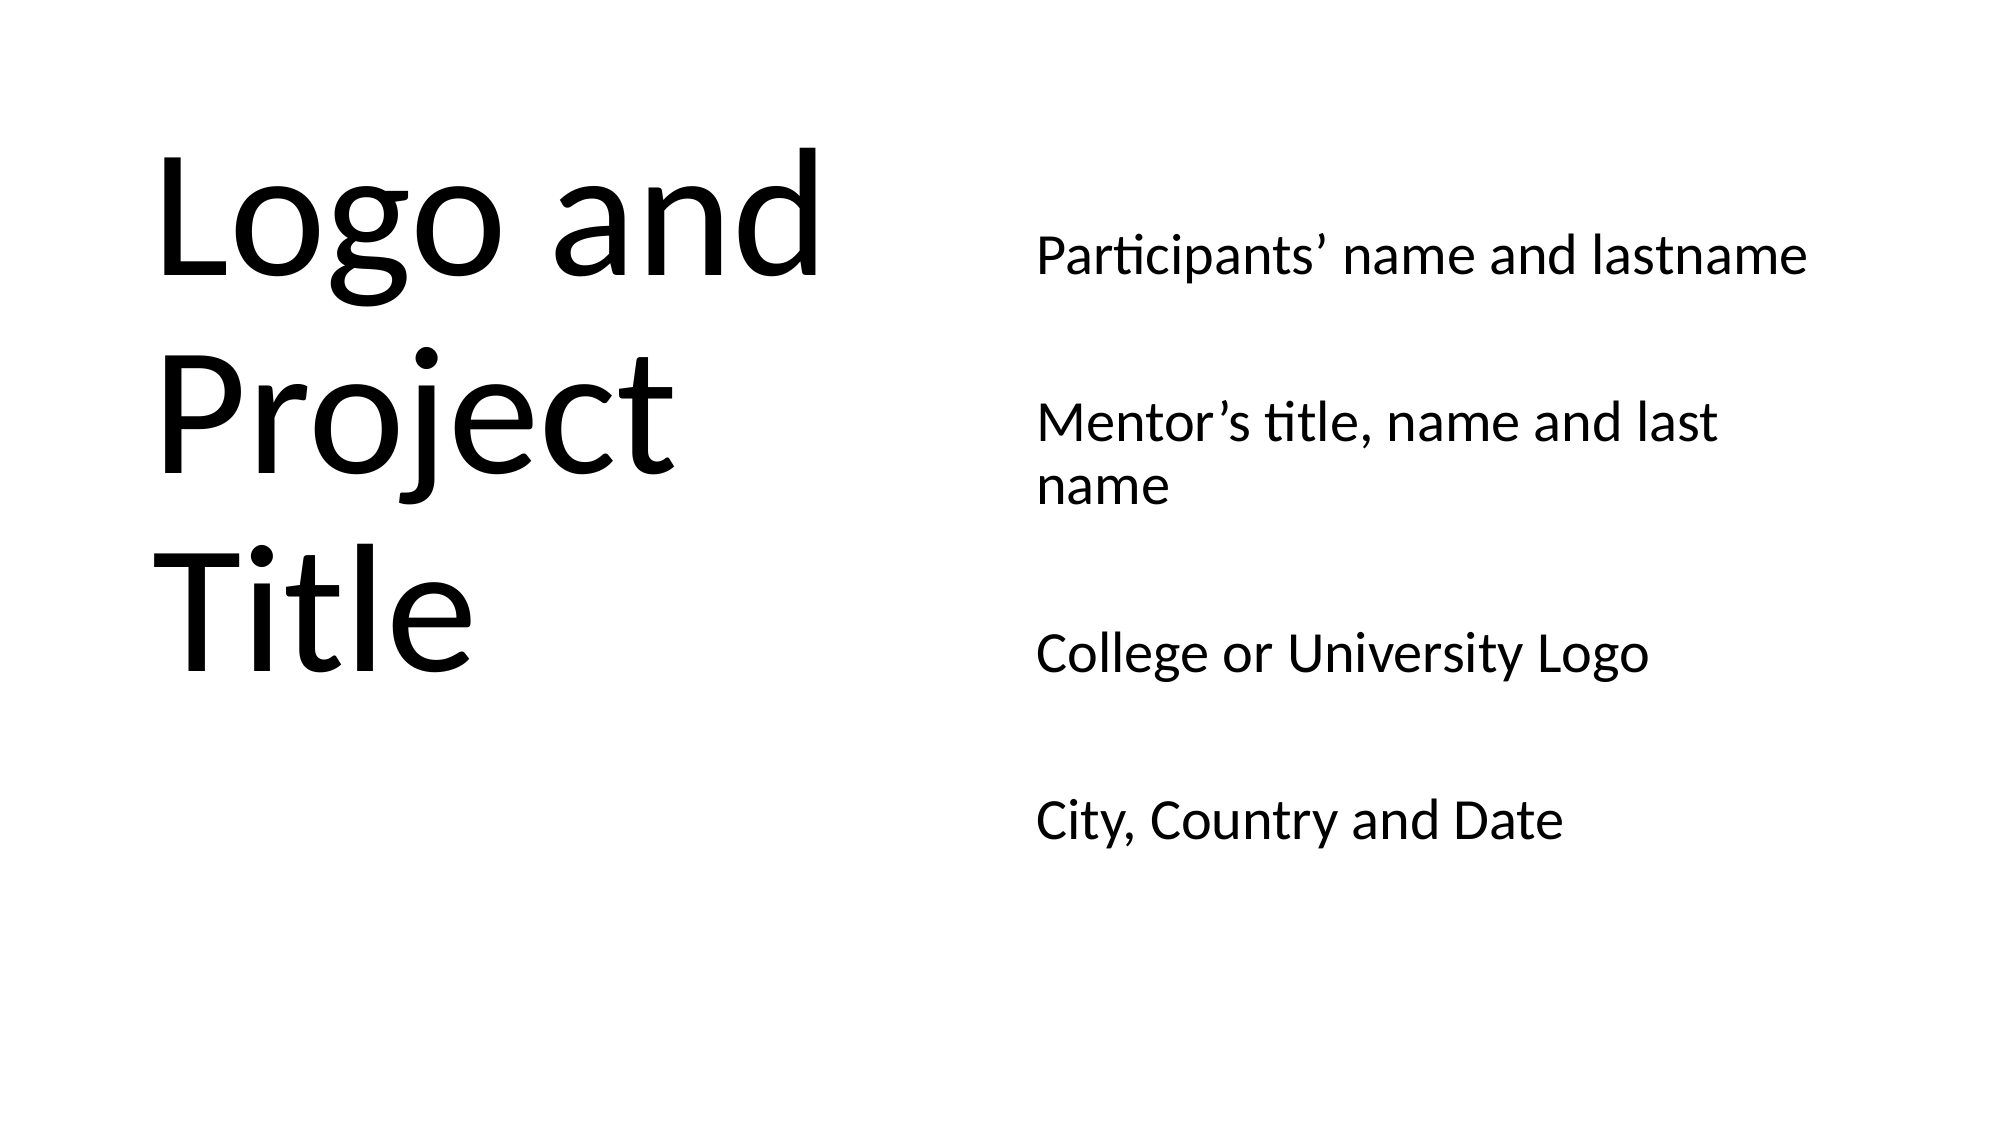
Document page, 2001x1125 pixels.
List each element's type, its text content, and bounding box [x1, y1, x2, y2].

list Logo and Project Title [137, 110, 988, 1014]
list Participants’ name and lastname Mentor’s title, name and last name College or University Logo City, Country and Date [1021, 216, 1872, 909]
